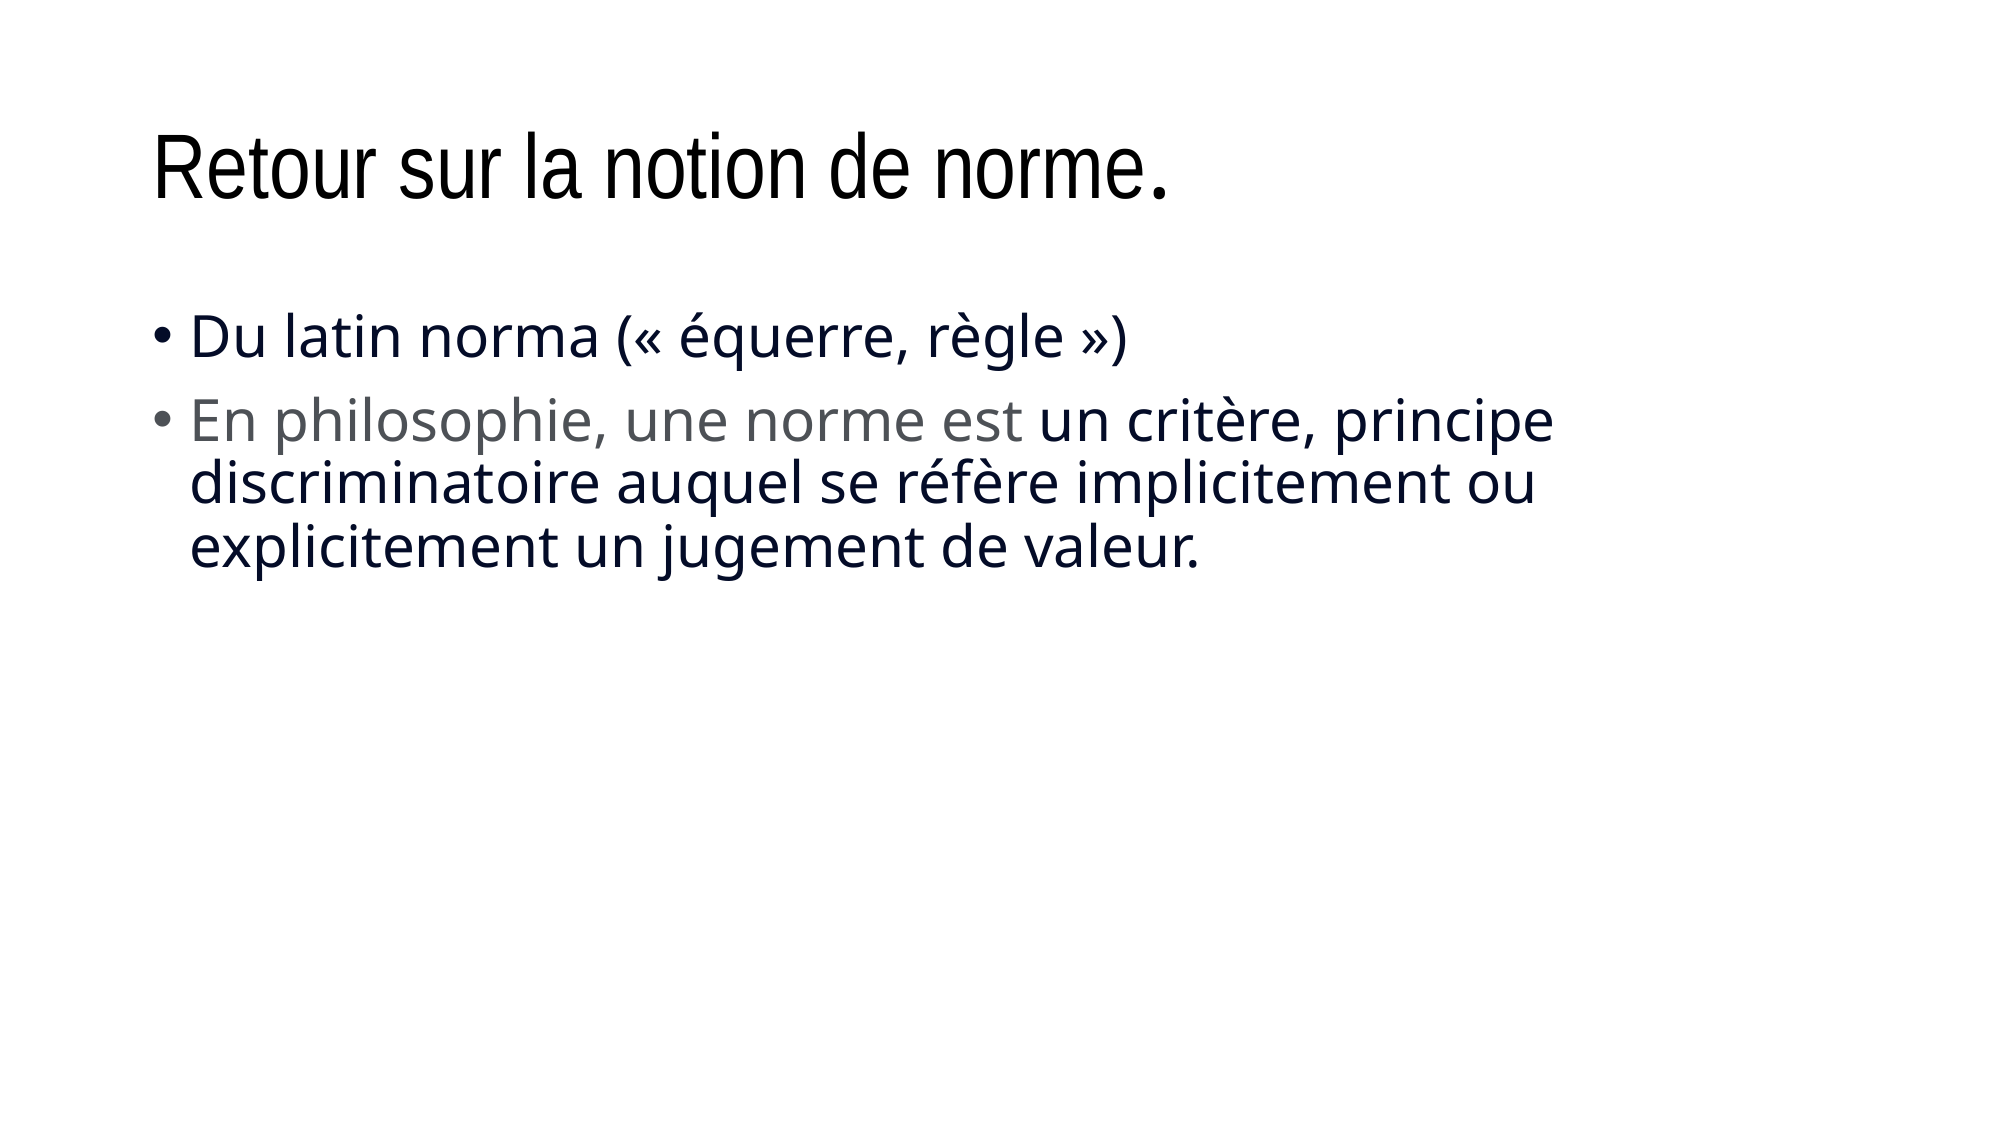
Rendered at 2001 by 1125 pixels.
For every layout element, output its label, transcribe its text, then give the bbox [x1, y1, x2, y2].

list Du latin norma (« équerre, règle ») En philosophie, une norme est un critère, principe discriminatoire auquel se réfère implicitement ou explicitement un jugement de valeur. [137, 299, 1863, 1014]
title Retour sur la notion de norme. [137, 59, 1863, 278]
